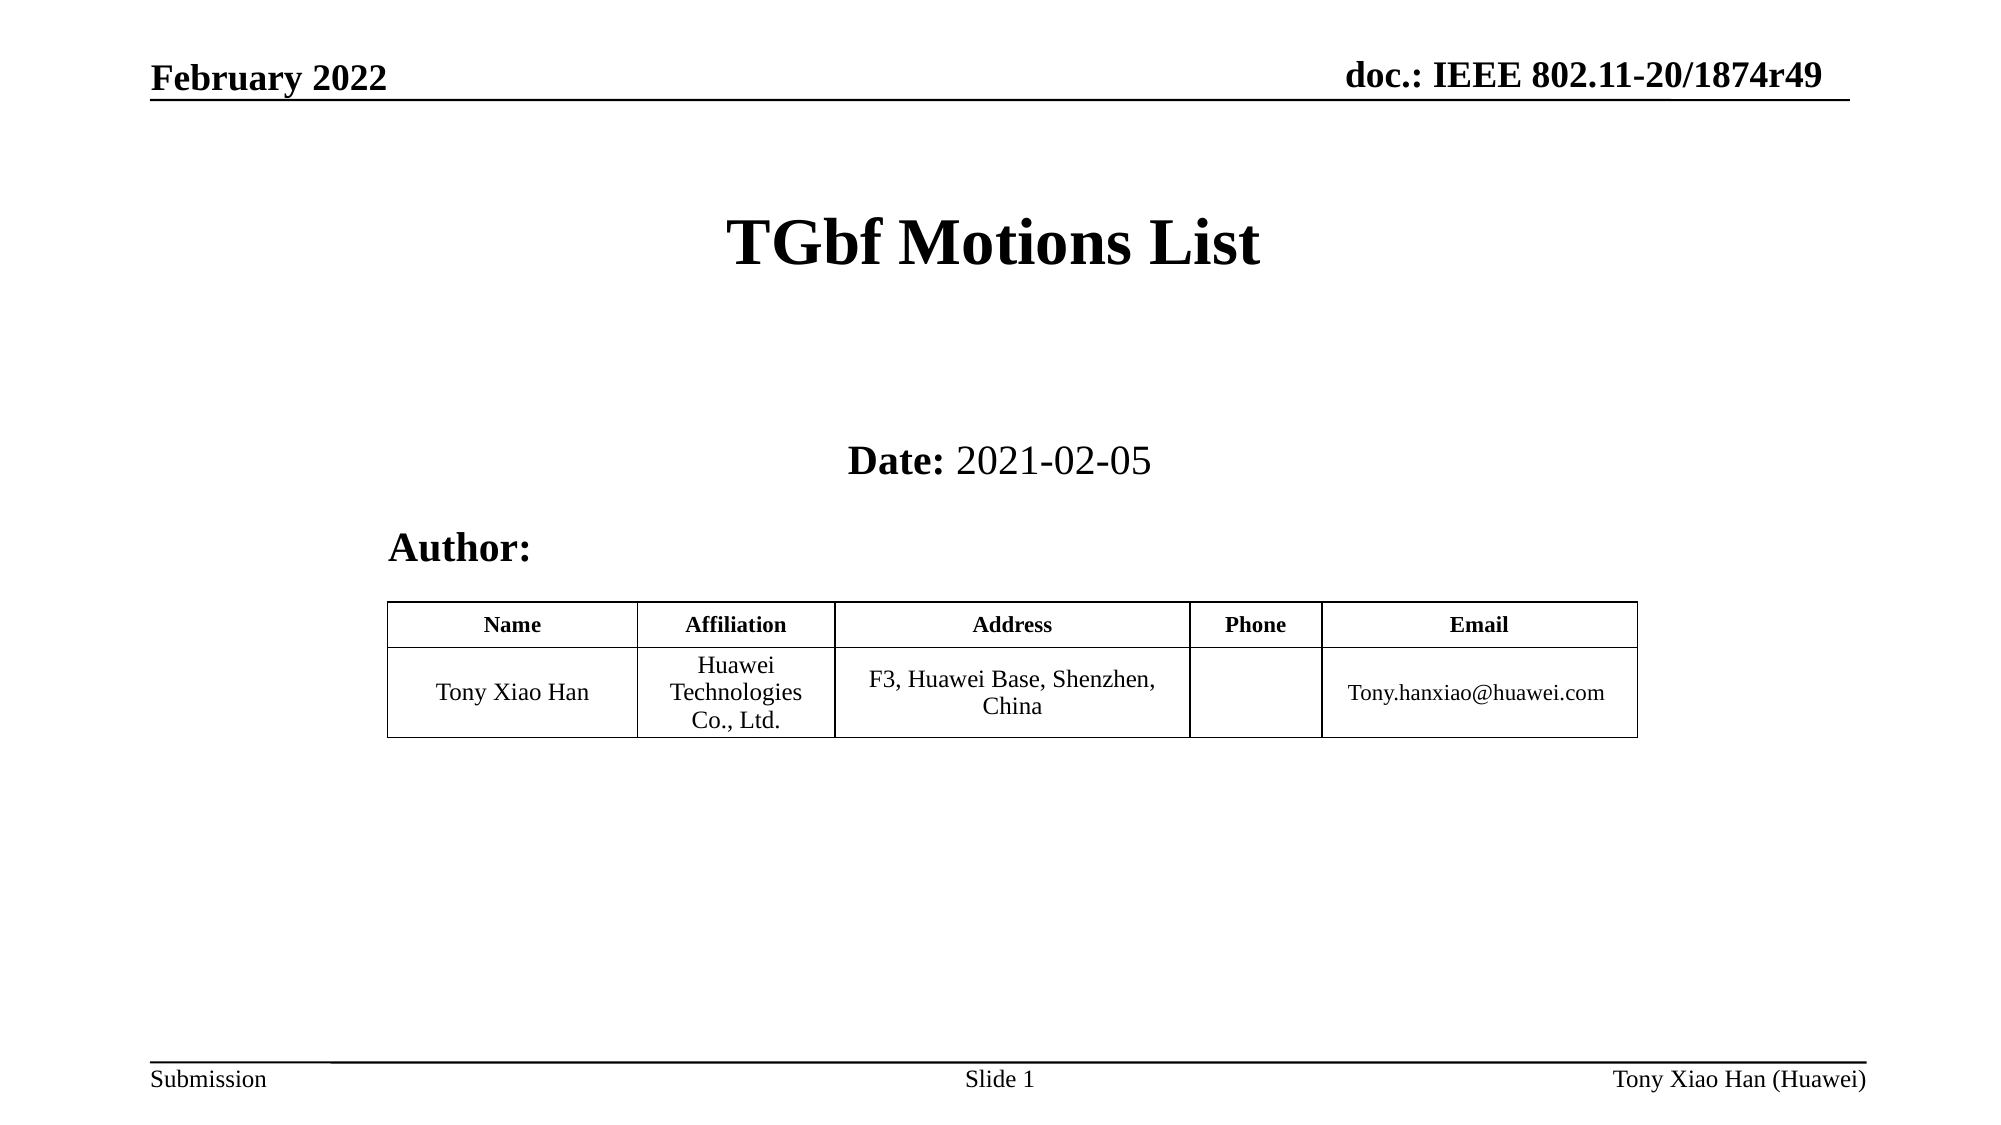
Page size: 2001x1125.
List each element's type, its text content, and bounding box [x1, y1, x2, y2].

table_cell F3, Huawei Base, Shenzhen, China [836, 648, 1189, 737]
table_cell Tony Xiao Han [388, 648, 637, 737]
list Date: 2021-02-05 [362, 425, 1638, 488]
table_cell Huawei Technologies Co., Ltd. [638, 648, 834, 737]
table_header Address [836, 603, 1189, 647]
table_header Affiliation [638, 603, 834, 647]
table_header Phone [1191, 603, 1321, 647]
text_box Author: [362, 512, 600, 575]
table_cell Tony.hanxiao@huawei.com [1323, 648, 1637, 737]
table_header Name [388, 603, 637, 647]
title TGbf Motions List [312, 149, 1675, 325]
table_header Email [1323, 603, 1637, 647]
table_cell [1191, 648, 1321, 737]
